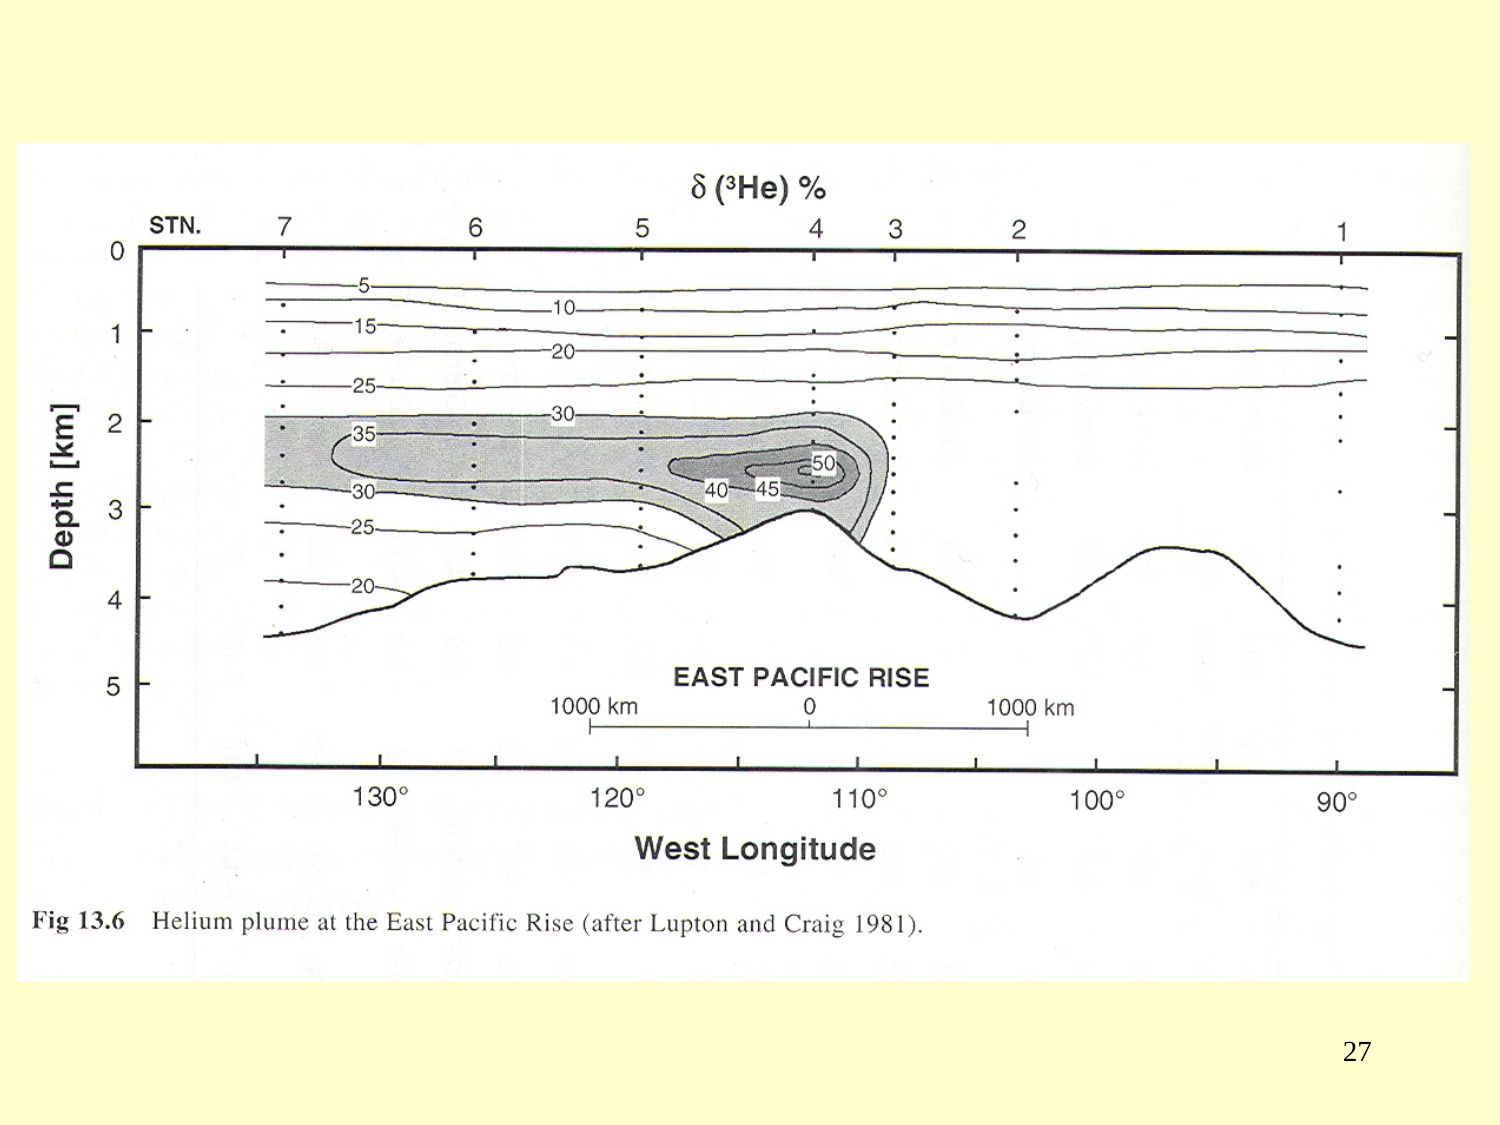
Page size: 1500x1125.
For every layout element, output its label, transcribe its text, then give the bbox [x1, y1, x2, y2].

slide_number 27 [1074, 1025, 1388, 1100]
picture [16, 142, 1471, 982]
